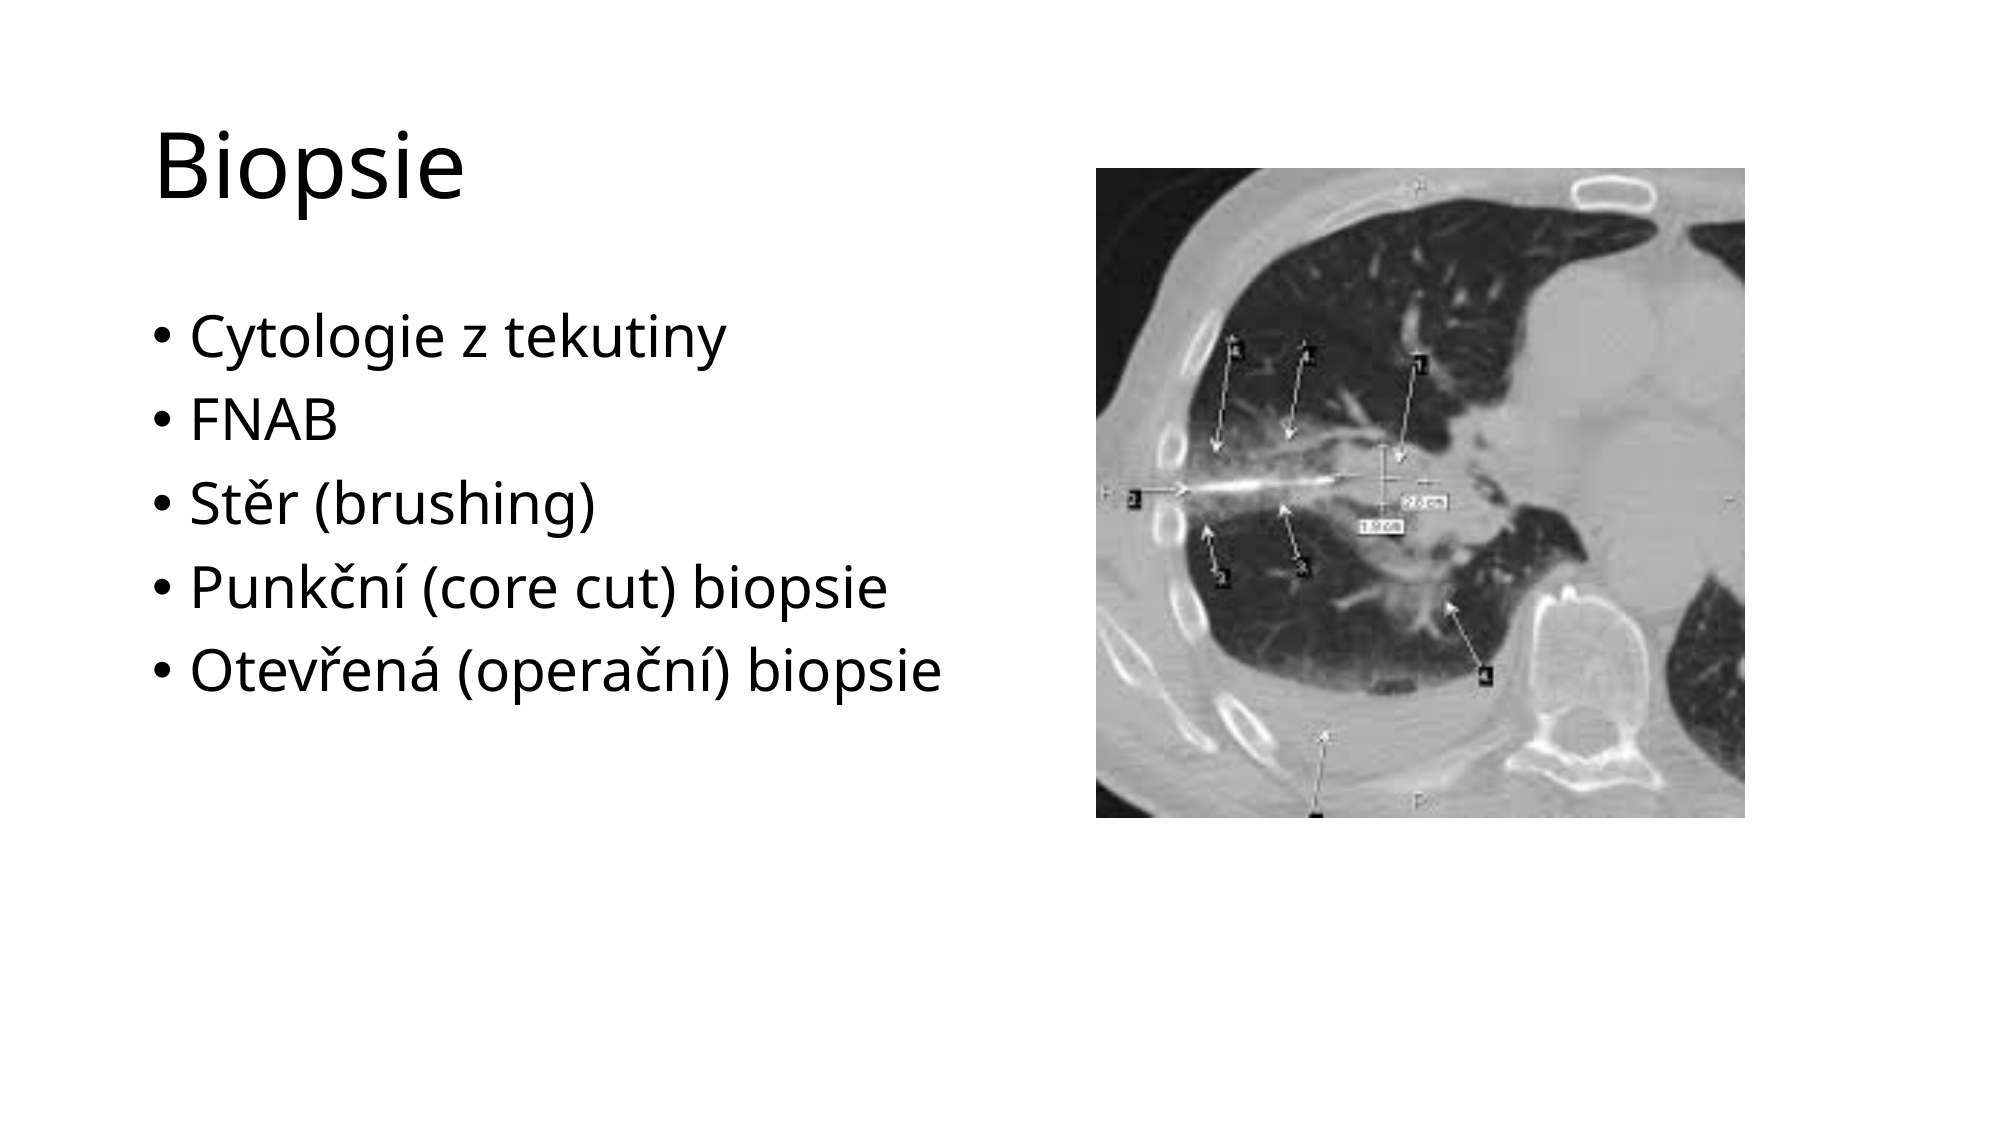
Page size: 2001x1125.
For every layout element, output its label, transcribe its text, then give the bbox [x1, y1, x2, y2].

picture [1095, 168, 1746, 819]
title Biopsie [137, 59, 1863, 278]
list Cytologie z tekutiny FNAB Stěr (brushing) Punkční (core cut) biopsie Otevřená (operační) biopsie [137, 299, 1863, 1014]
